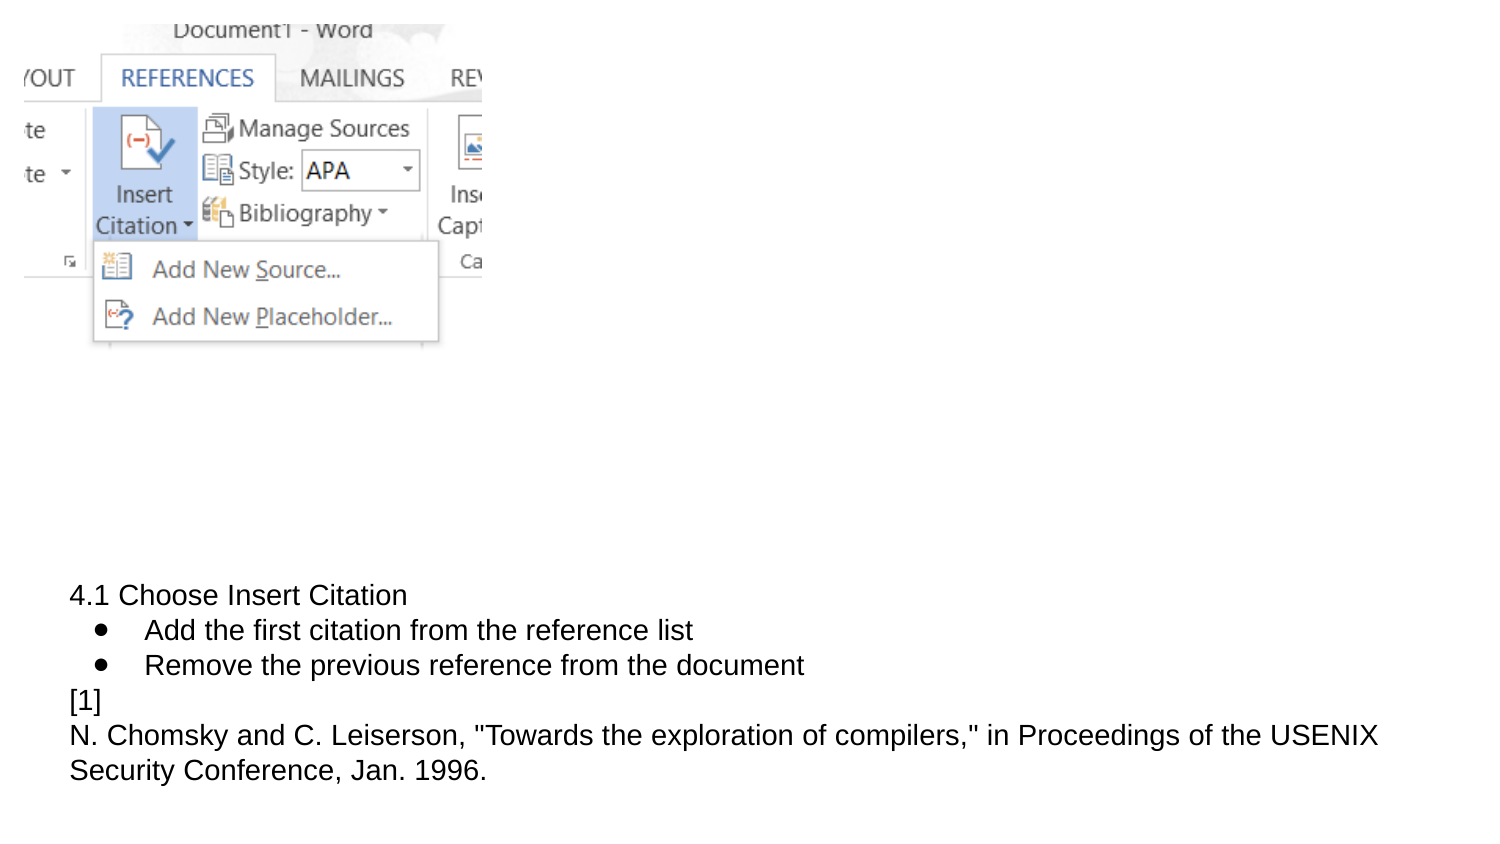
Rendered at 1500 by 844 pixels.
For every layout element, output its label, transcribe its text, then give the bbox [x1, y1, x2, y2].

text_box 4.1 Choose Insert Citation Add the first citation from the reference list Remove the previous reference from the document [1] N. Chomsky and C. Leiserson, "Towards the exploration of compilers," in Proceedings of the USENIX Security Conference, Jan. 1996. [54, 561, 1443, 844]
picture [24, 24, 482, 413]
